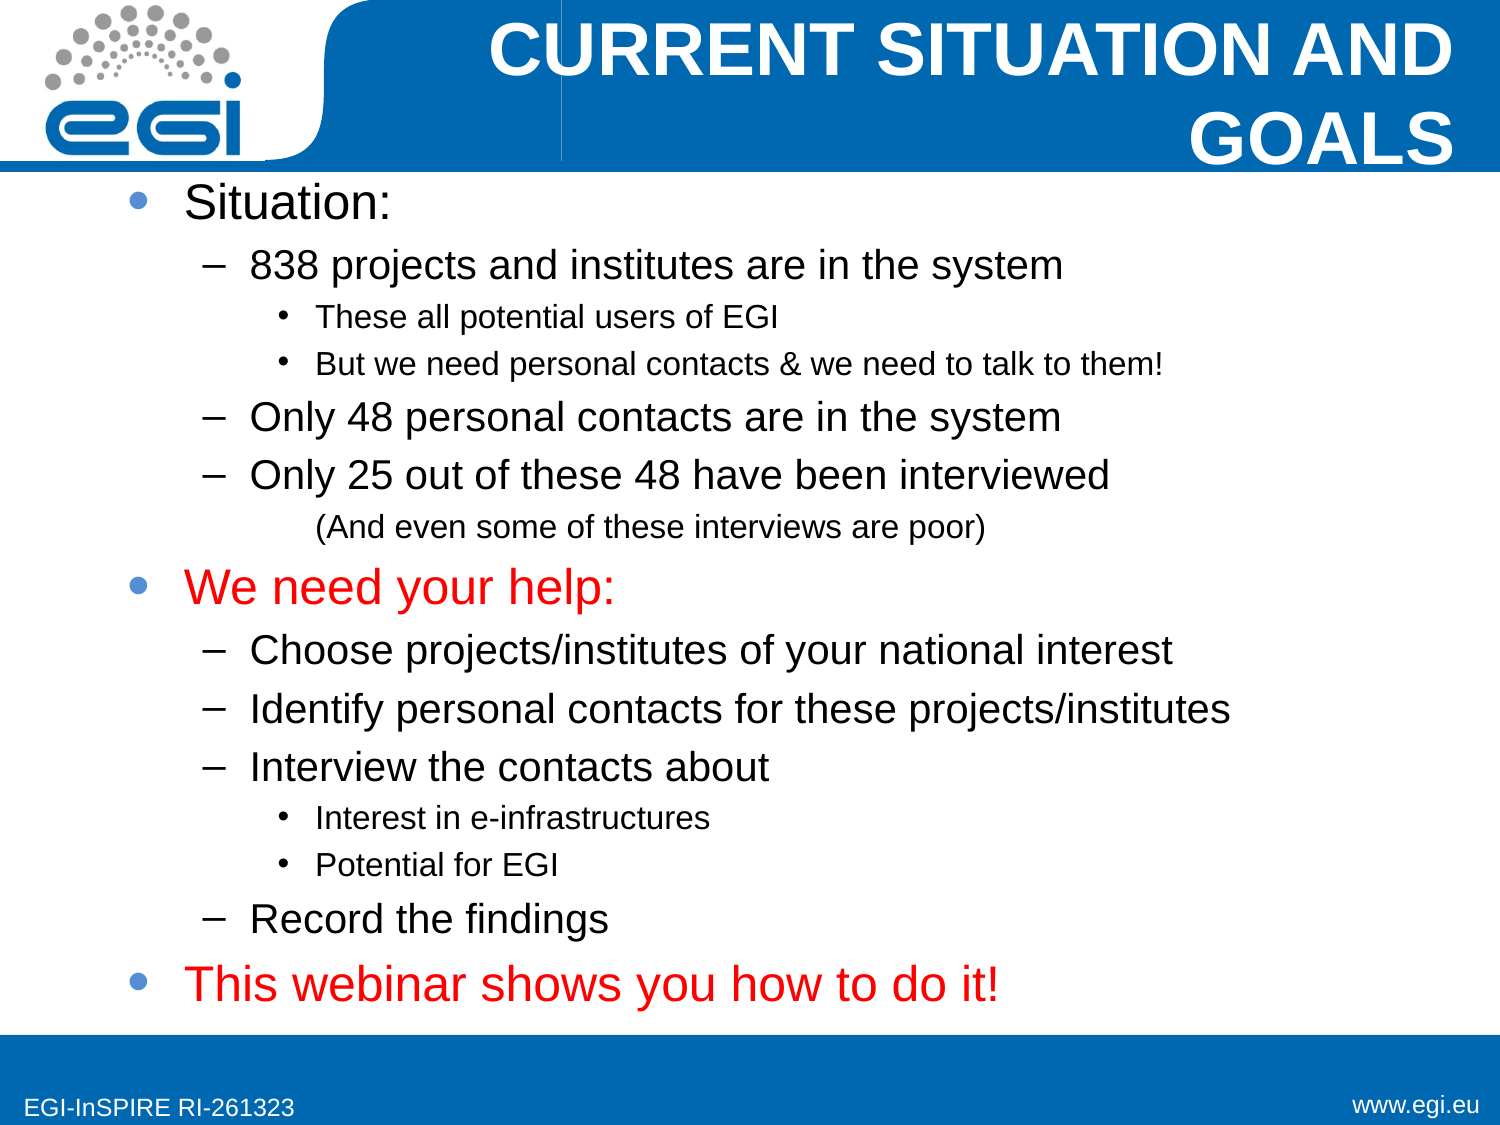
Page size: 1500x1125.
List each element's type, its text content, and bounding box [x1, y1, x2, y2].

picture [0, 0, 265, 161]
title CURRENT SITUATION AND GOALS [348, 18, 1471, 162]
list Situation: 838 projects and institutes are in the system These all potential users of EGI But we need personal contacts & we need to talk to them! Only 48 personal contacts are in the system Only 25 out of these 48 have been interviewed (And even some of these interviews are poor) We need your help: Choose projects/institutes of your national interest Identify personal contacts for these projects/institutes Interview the contacts about Interest in e-infrastructures Potential for EGI Record the findings This webinar shows you how to do it! [112, 162, 1438, 906]
